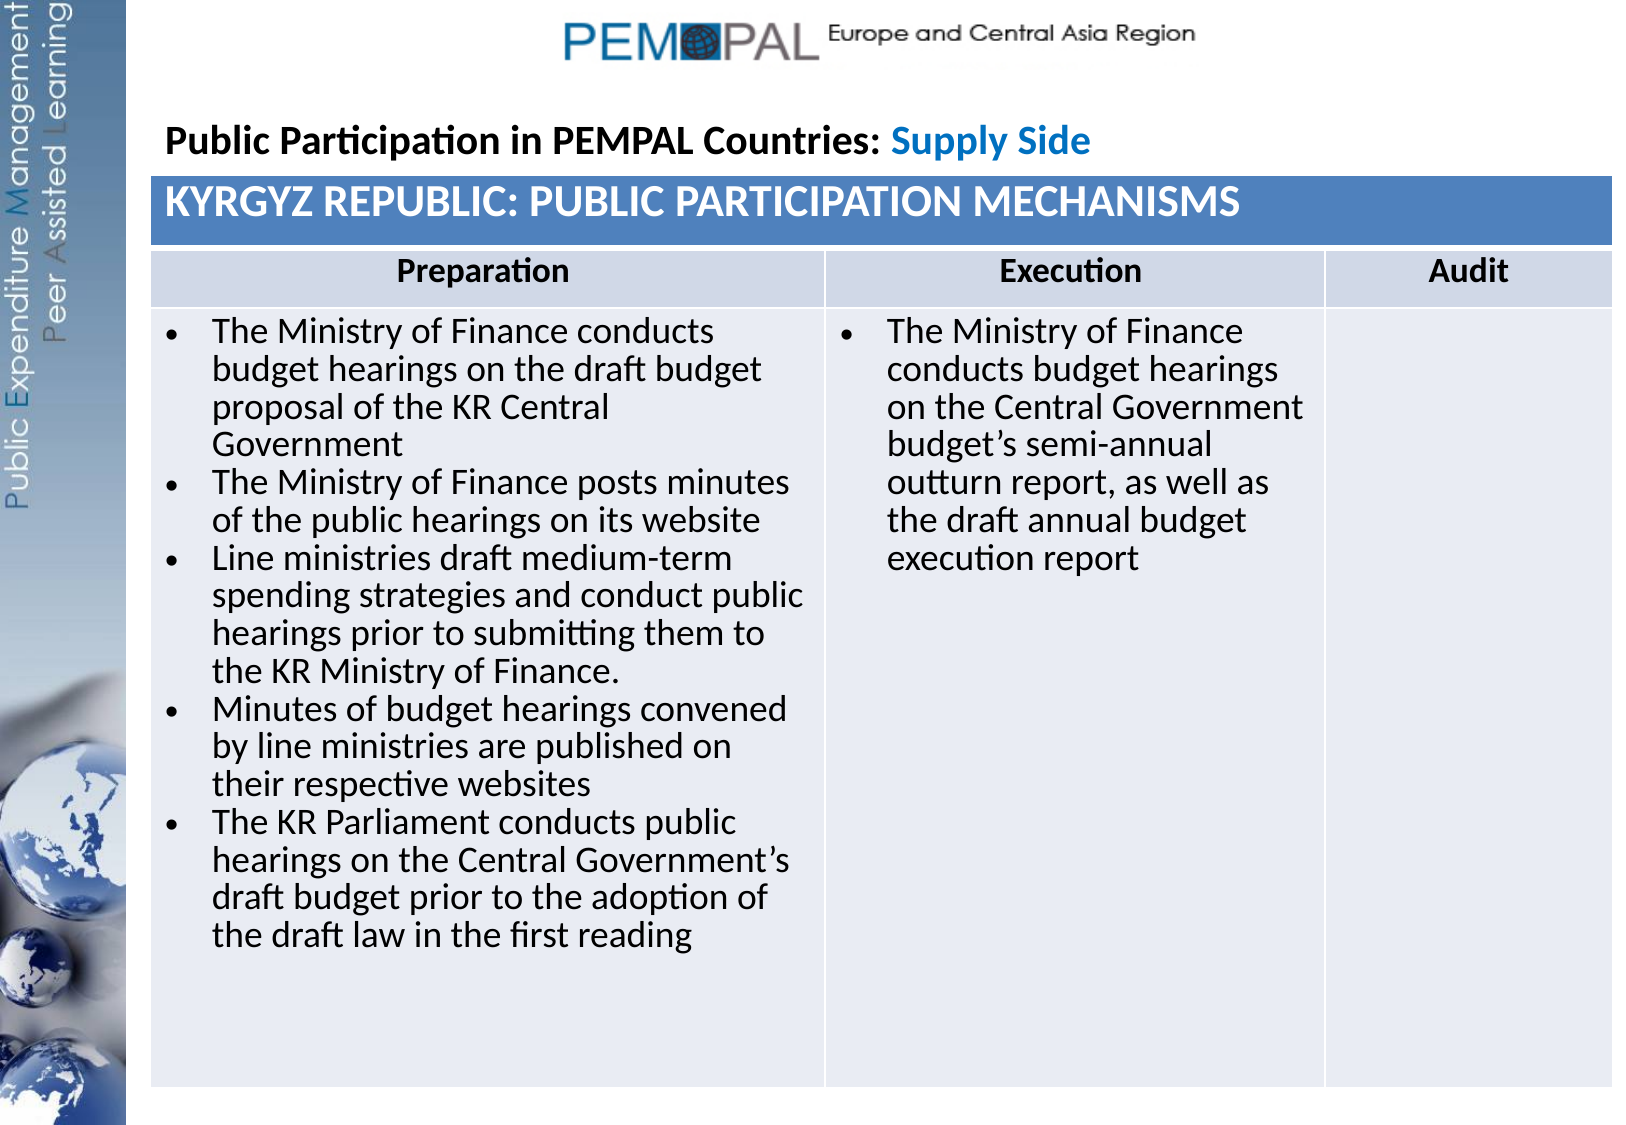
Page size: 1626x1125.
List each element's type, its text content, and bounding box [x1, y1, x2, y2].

table_cell Execution [826, 251, 1324, 307]
table_cell Audit [1326, 251, 1612, 307]
picture [0, 0, 126, 1125]
picture [562, 12, 1200, 70]
table_cell The Ministry of Finance conducts budget hearings on the Central Government budget’s semi-annual outturn report, as well as the draft annual budget execution report [826, 309, 1324, 1087]
title Public Participation in PEMPAL Countries: Supply Side [167, 111, 1526, 163]
table_header KYRGYZ REPUBLIC: PUBLIC PARTICIPATION MECHANISMS [167, 176, 1612, 245]
table_cell The Ministry of Finance conducts budget hearings on the draft budget proposal of the KR Central Government The Ministry of Finance posts minutes of the public hearings on its website Line ministries draft medium-term spending strategies and conduct public hearings prior to submitting them to the KR Ministry of Finance. Minutes of budget hearings convened by line ministries are published on their respective websites The KR Parliament conducts public hearings on the Central Government’s draft budget prior to the adoption of the draft law in the first reading [167, 309, 824, 1087]
table_cell Preparation [167, 251, 824, 307]
table_cell [1326, 309, 1612, 1087]
